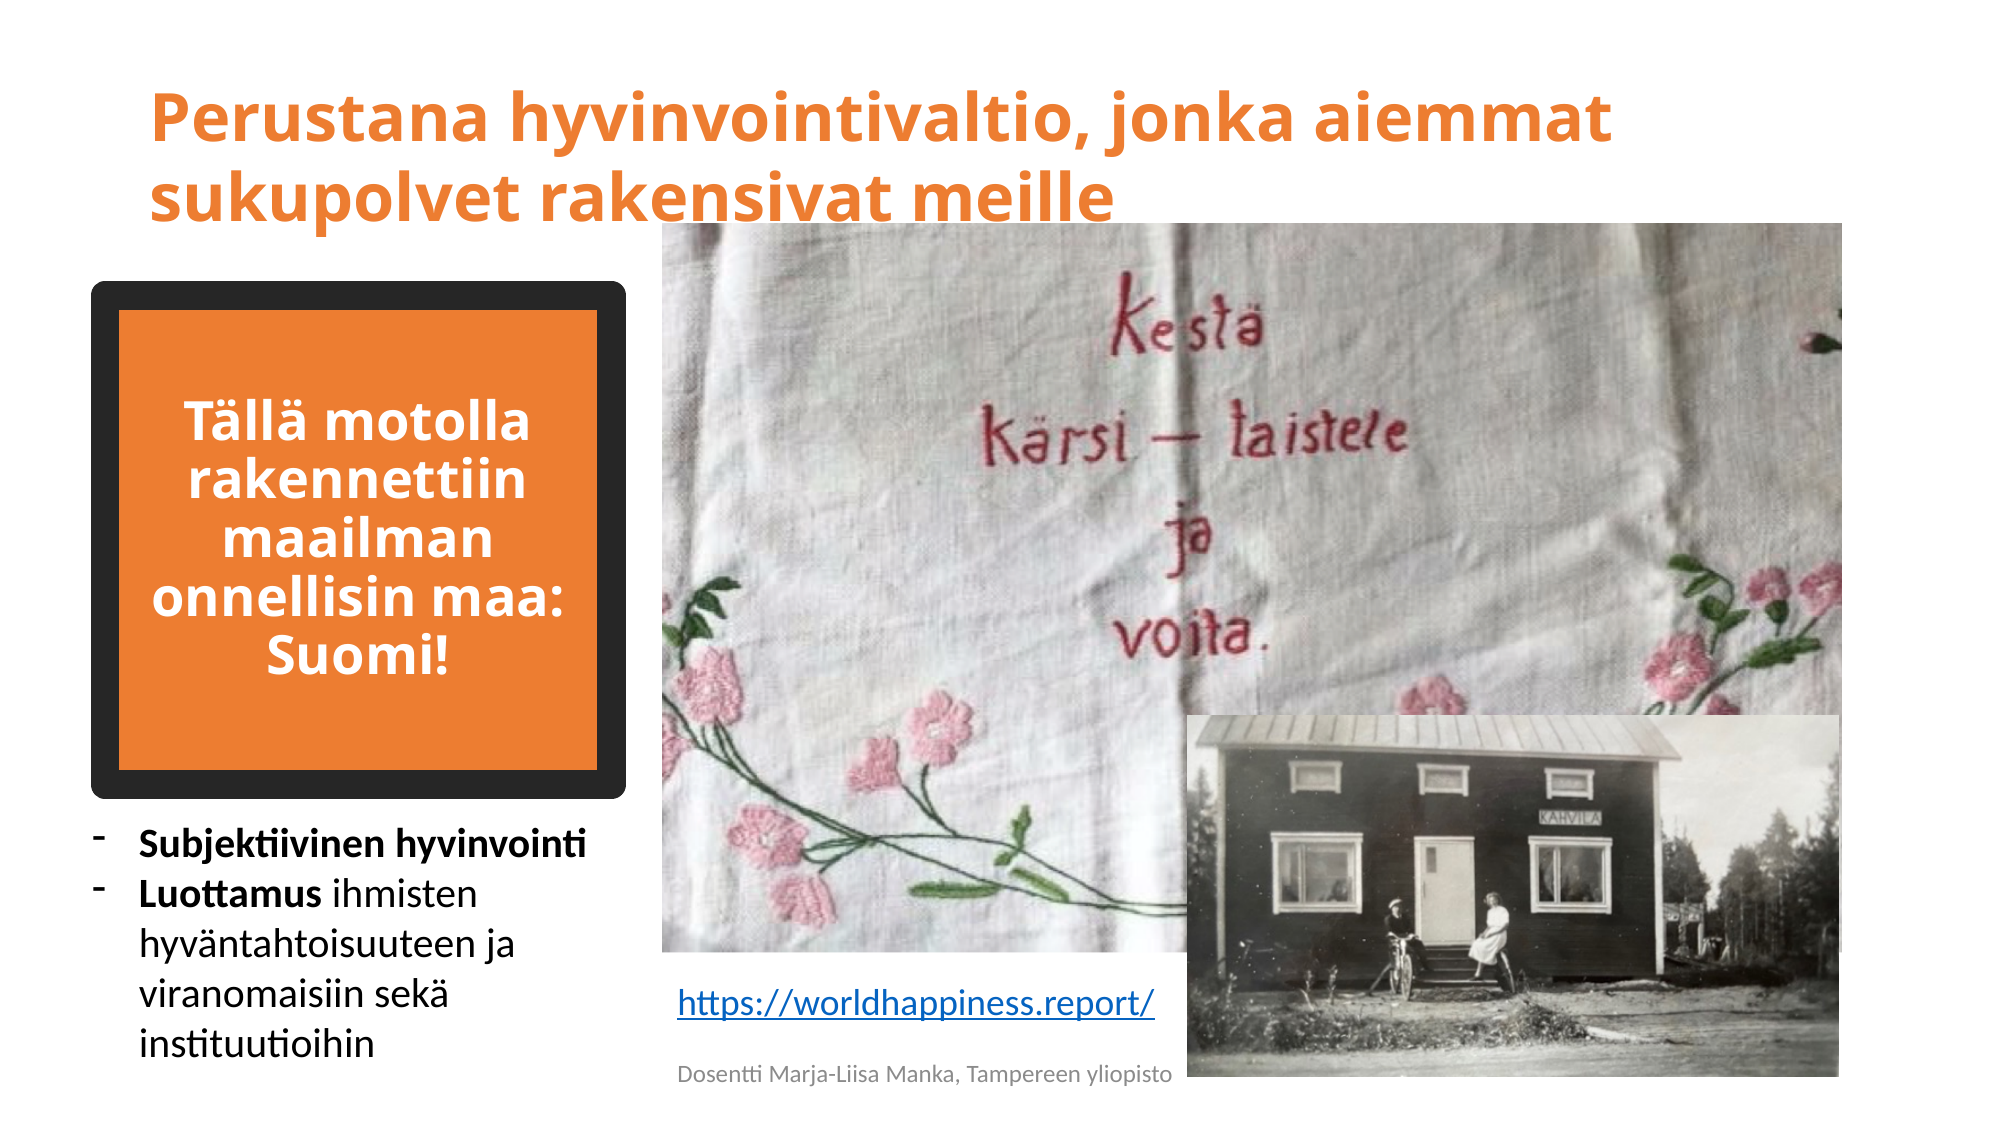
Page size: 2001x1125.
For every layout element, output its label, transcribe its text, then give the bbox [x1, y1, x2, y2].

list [662, 223, 1842, 966]
title Tällä motolla rakennettiin maailman onnellisin maa: Suomi! [105, 295, 612, 785]
picture [1187, 715, 1839, 1077]
text_box https://worldhappiness.report/ [662, 970, 1187, 1076]
footer Dosentti Marja-Liisa Manka, Tampereen yliopisto [662, 1076, 1338, 1103]
text_box Subjektiivinen hyvinvointi Luottamus ihmisten hyväntahtoisuuteen ja viranomaisiin sekä instituutioihin [77, 808, 663, 1074]
text_box Perustana hyvinvointivaltio, jonka aiemmat sukupolvet rakensivat meille [134, 66, 1709, 242]
